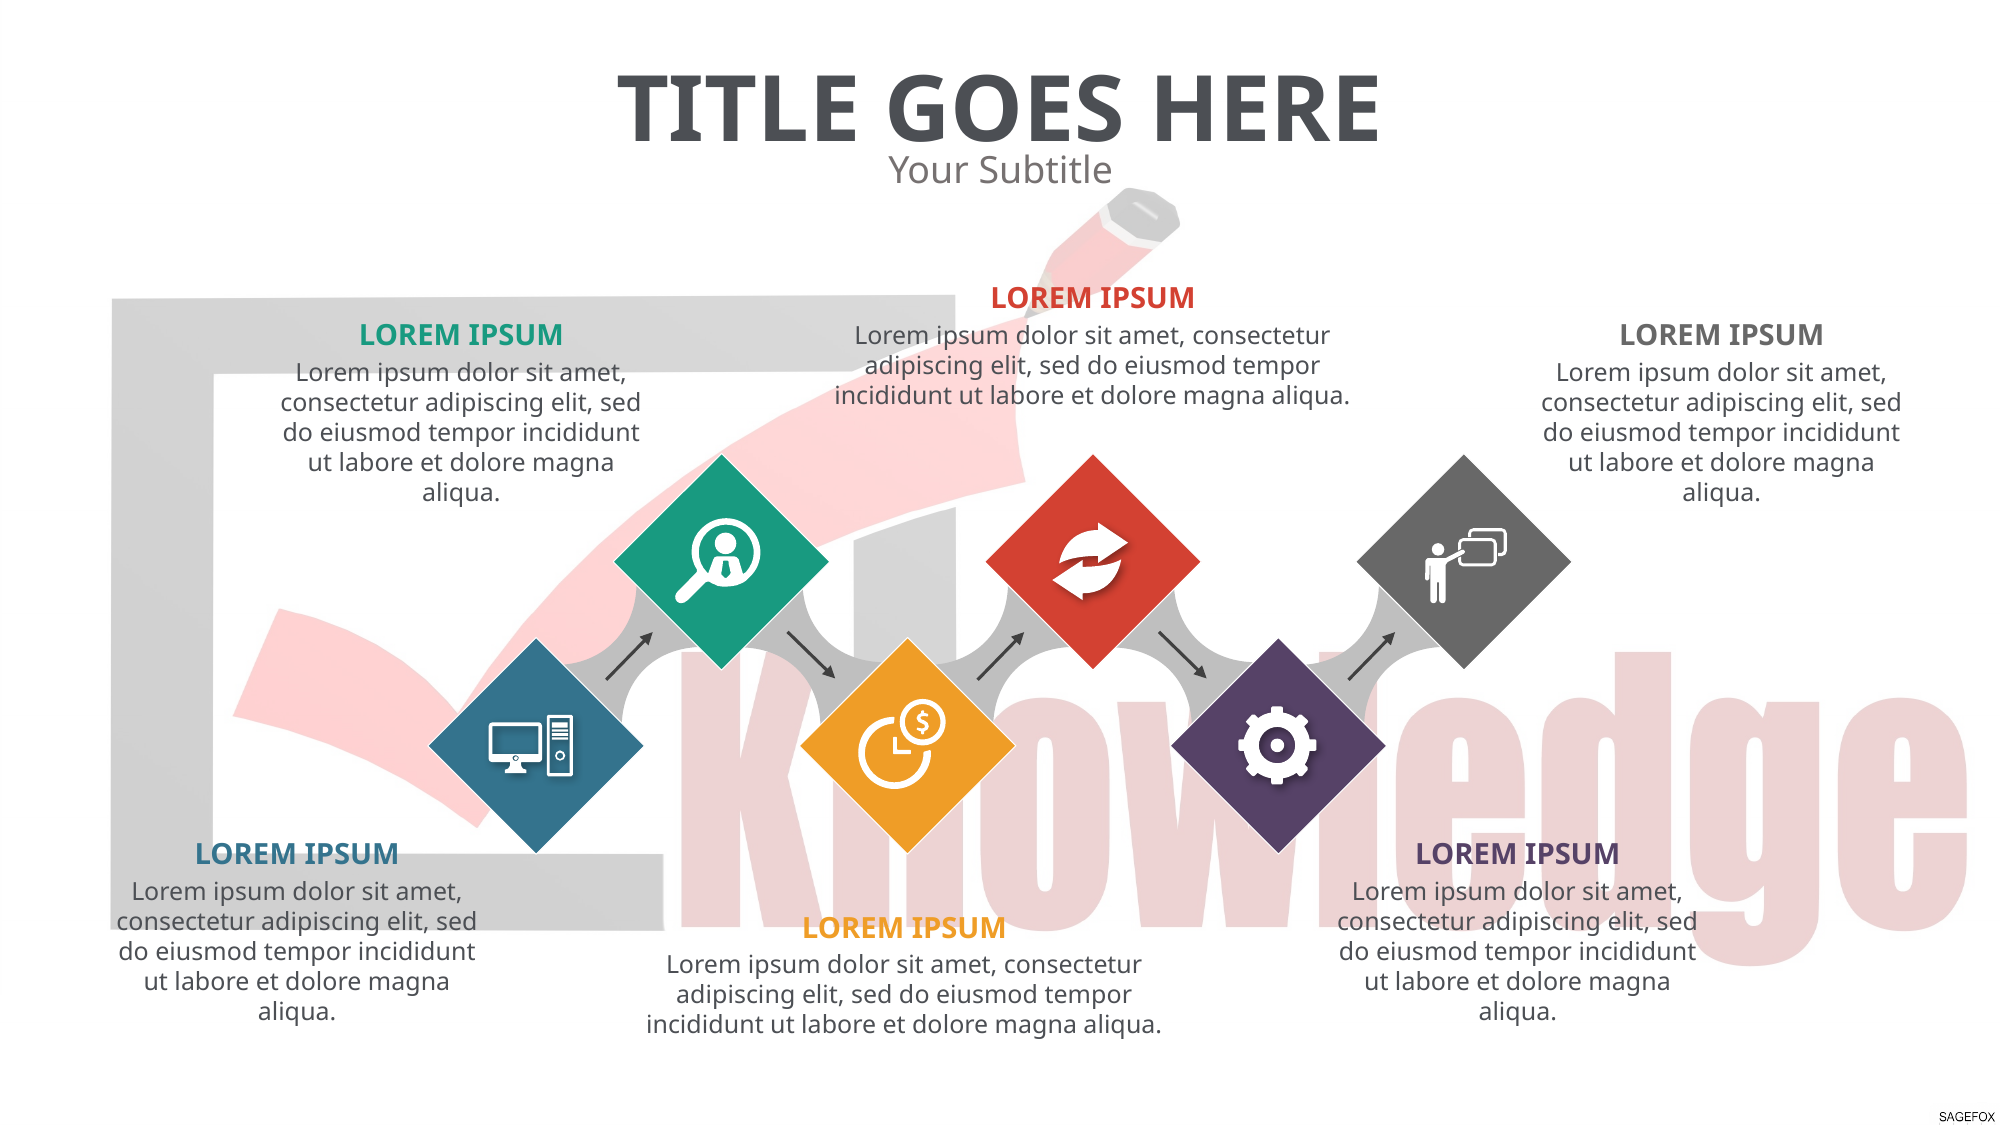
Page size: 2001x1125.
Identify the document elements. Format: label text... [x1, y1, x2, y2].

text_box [1139, 599, 1227, 711]
text_box [613, 453, 830, 671]
text_box [1238, 706, 1317, 785]
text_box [858, 698, 946, 789]
text_box [1059, 522, 1129, 564]
text_box [488, 722, 543, 774]
text_box [1052, 559, 1122, 601]
text_box LOREM IPSUM Lorem ipsum dolor sit amet, consectetur adipiscing elit, sed do eiusmod tempor incididunt ut labore et dolore magna aliqua. [1522, 309, 1922, 514]
text_box [984, 453, 1202, 671]
text_box [1355, 453, 1573, 671]
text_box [767, 599, 855, 711]
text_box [673, 518, 764, 604]
text_box LOREM IPSUM Lorem ipsum dolor sit amet, consectetur adipiscing elit, sed do eiusmod tempor incididunt ut labore et dolore magna aliqua. [1318, 828, 1718, 1033]
picture [1936, 1111, 1997, 1125]
text_box LOREM IPSUM Lorem ipsum dolor sit amet, consectetur adipiscing elit, sed do eiusmod tempor incididunt ut labore et dolore magna aliqua. [629, 901, 1180, 1047]
text_box LOREM IPSUM Lorem ipsum dolor sit amet, consectetur adipiscing elit, sed do eiusmod tempor incididunt ut labore et dolore magna aliqua. [97, 828, 497, 1033]
text_box [546, 714, 573, 777]
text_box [1425, 528, 1507, 604]
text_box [548, 42, 1452, 199]
text_box [427, 637, 645, 855]
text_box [585, 600, 673, 712]
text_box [1328, 600, 1416, 712]
text_box [799, 637, 1016, 855]
text_box [1170, 637, 1387, 855]
text_box LOREM IPSUM Lorem ipsum dolor sit amet, consectetur adipiscing elit, sed do eiusmod tempor incididunt ut labore et dolore magna aliqua. [817, 272, 1369, 417]
text_box LOREM IPSUM Lorem ipsum dolor sit amet, consectetur adipiscing elit, sed do eiusmod tempor incididunt ut labore et dolore magna aliqua. [261, 309, 662, 514]
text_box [957, 600, 1045, 712]
